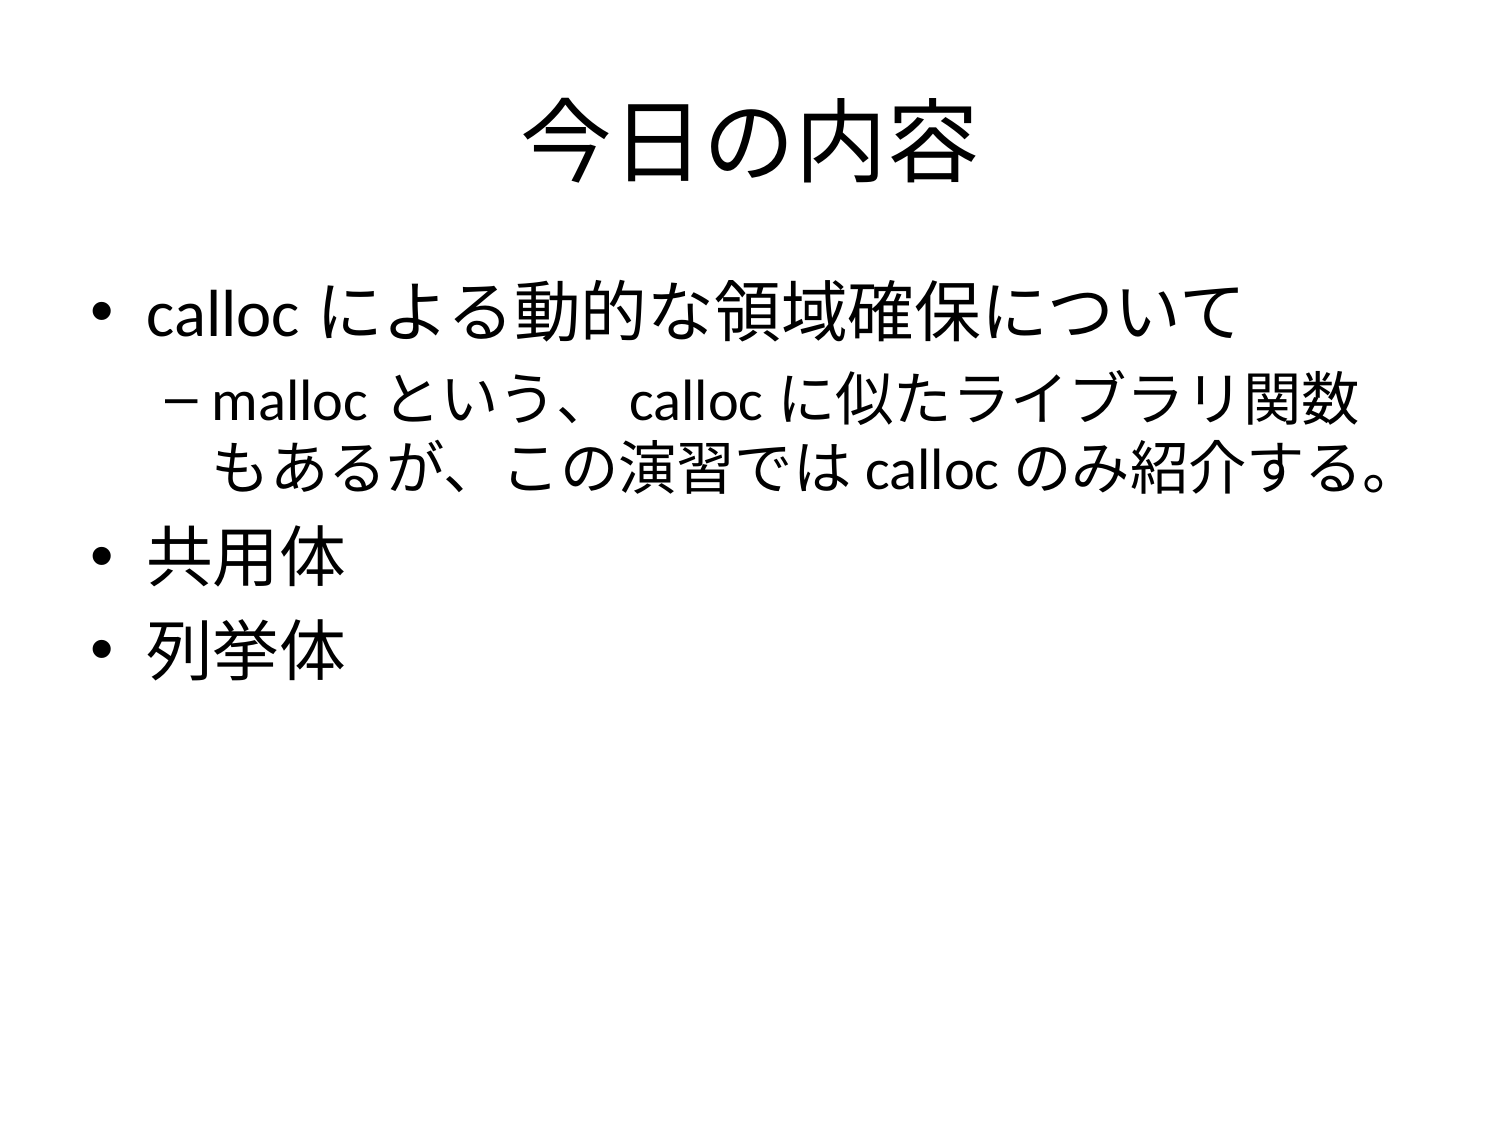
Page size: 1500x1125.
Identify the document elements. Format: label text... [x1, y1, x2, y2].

title 今日の内容 [75, 45, 1425, 233]
list callocによる動的な領域確保について mallocという、callocに似たライブラリ関数もあるが、この演習ではcallocのみ紹介する。 共用体 列挙体 [75, 262, 1425, 1005]
